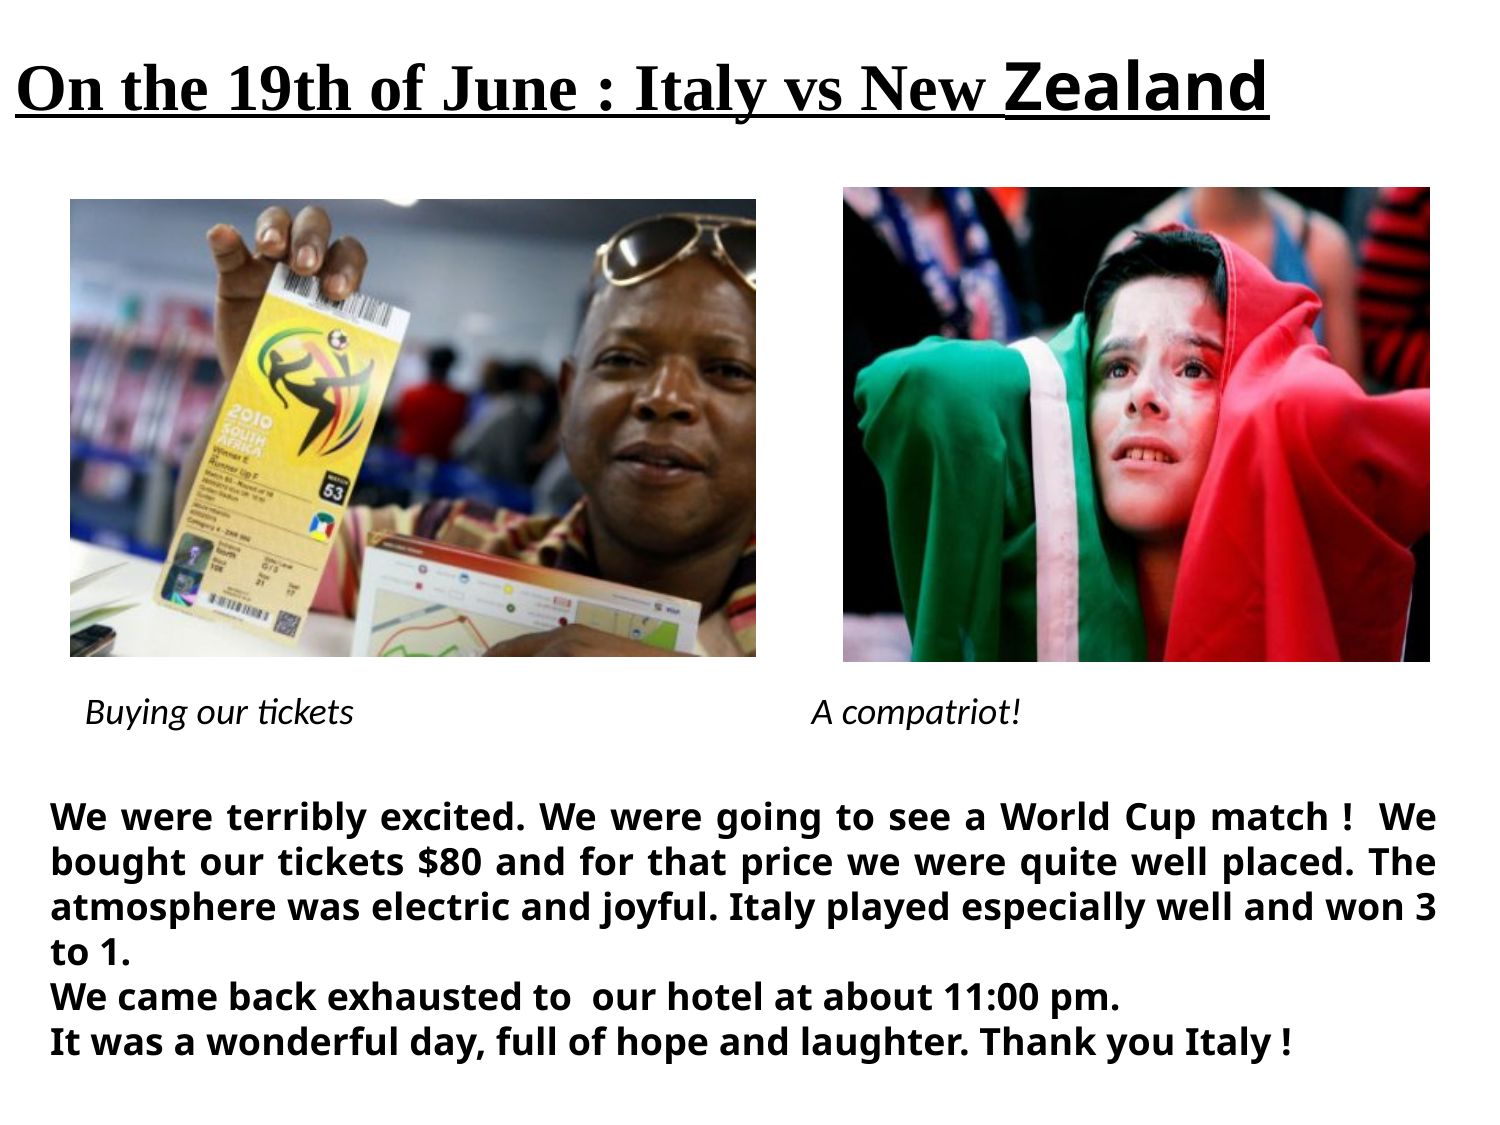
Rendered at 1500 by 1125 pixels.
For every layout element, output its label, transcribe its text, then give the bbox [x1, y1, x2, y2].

picture [70, 198, 757, 657]
text_box Buying our tickets [70, 679, 692, 740]
text_box On the 19th of June : Italy vs New Zealand [0, 35, 1500, 204]
text_box We were terribly excited. We were going to see a World Cup match ! We bought our tickets $80 and for that price we were quite well placed. The atmosphere was electric and joyful. Italy played especially well and won 3 to 1. We came back exhausted to our hotel at about 11:00 pm. It was a wonderful day, full of hope and laughter. Thank you Italy ! [35, 785, 1454, 1070]
picture [843, 187, 1430, 663]
text_box A compatriot! [796, 679, 1407, 740]
